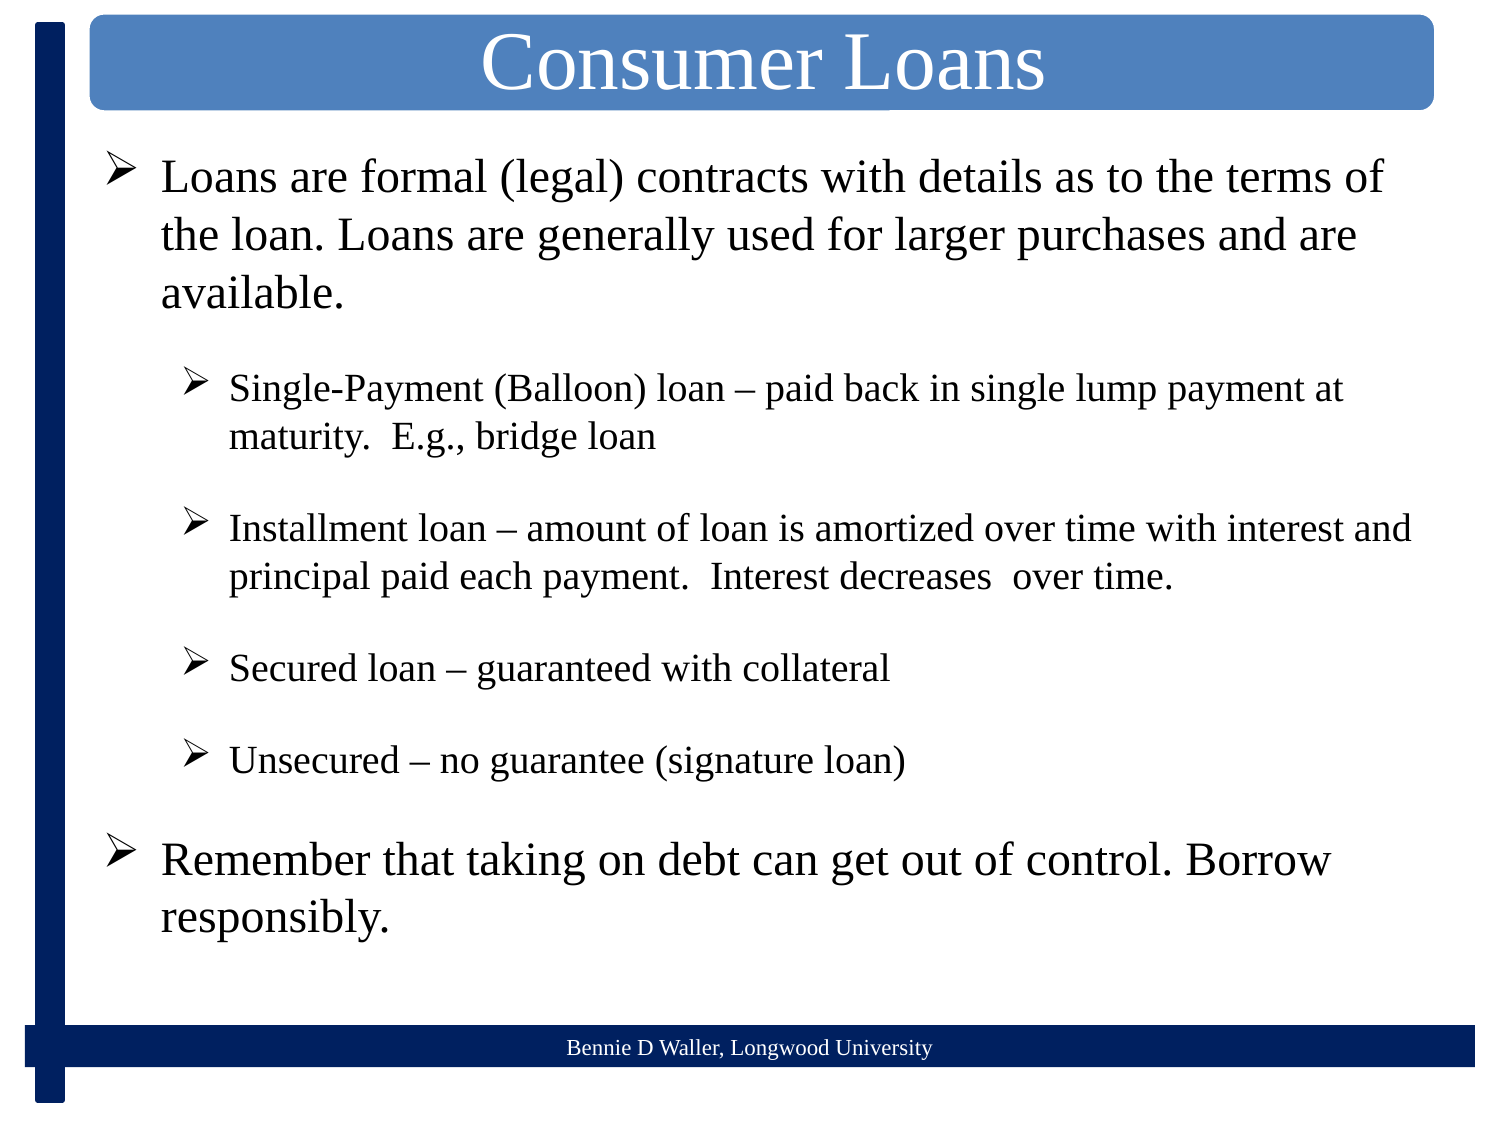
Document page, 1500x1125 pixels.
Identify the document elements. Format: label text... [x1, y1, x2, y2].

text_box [87, 12, 1438, 113]
list Loans are formal (legal) contracts with details as to the terms of the loan. Loans are generally used for larger purchases and are available. Single-Payment (Balloon) loan – paid back in single lump payment at maturity. E.g., bridge loan Installment loan – amount of loan is amortized over time with interest and principal paid each payment. Interest decreases over time. Secured loan – guaranteed with collateral Unsecured – no guarantee (signature loan) Remember that taking on debt can get out of control. Borrow responsibly. [87, 137, 1463, 950]
